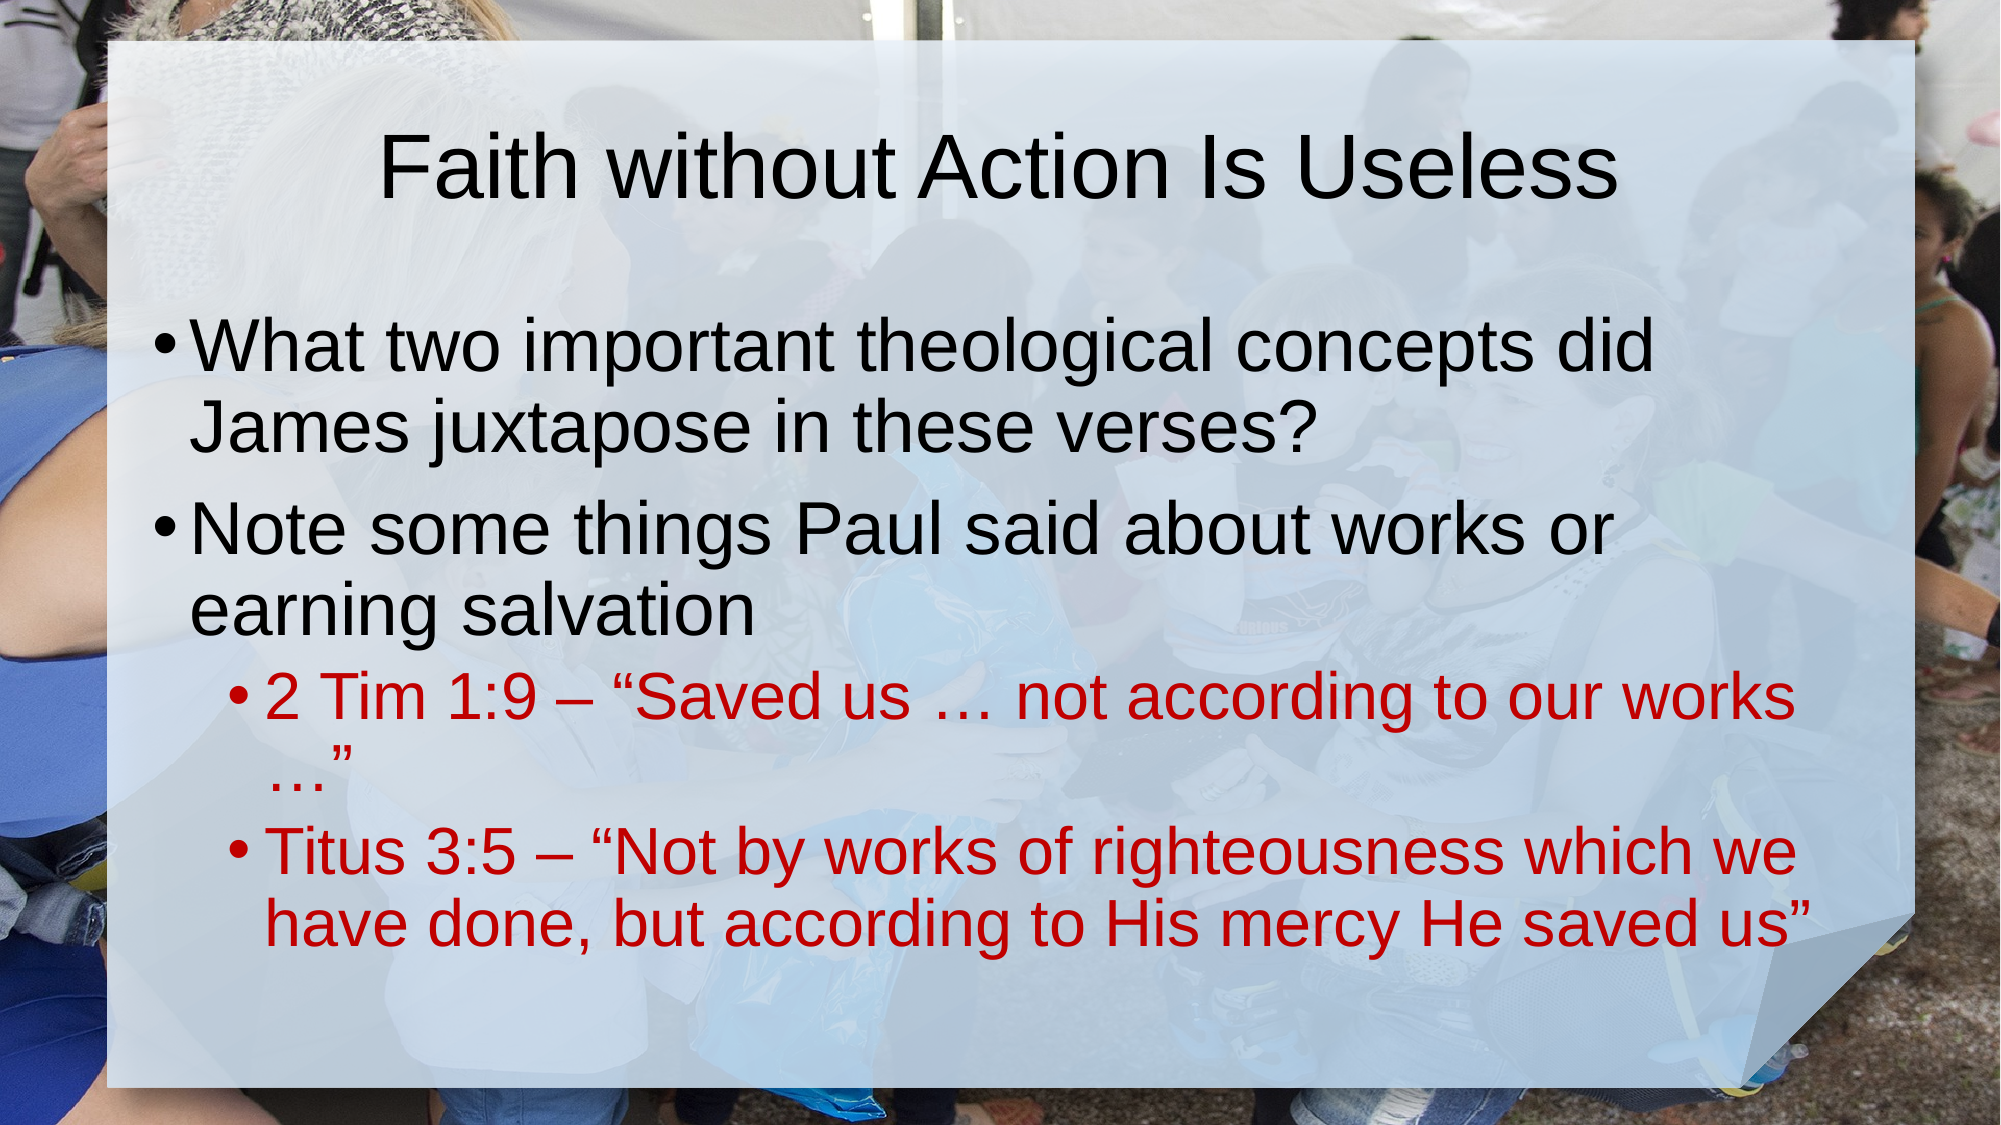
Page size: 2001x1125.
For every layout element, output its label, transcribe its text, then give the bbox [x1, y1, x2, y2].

picture [0, 0, 2001, 1125]
list What two important theological concepts did James juxtapose in these verses? Note some things Paul said about works or earning salvation 2 Tim 1:9 – “Saved us … not according to our works …” Titus 3:5 – “Not by works of righteousness which we have done, but according to His mercy He saved us” [137, 299, 1863, 1085]
title Faith without Action Is Useless [137, 59, 1863, 278]
